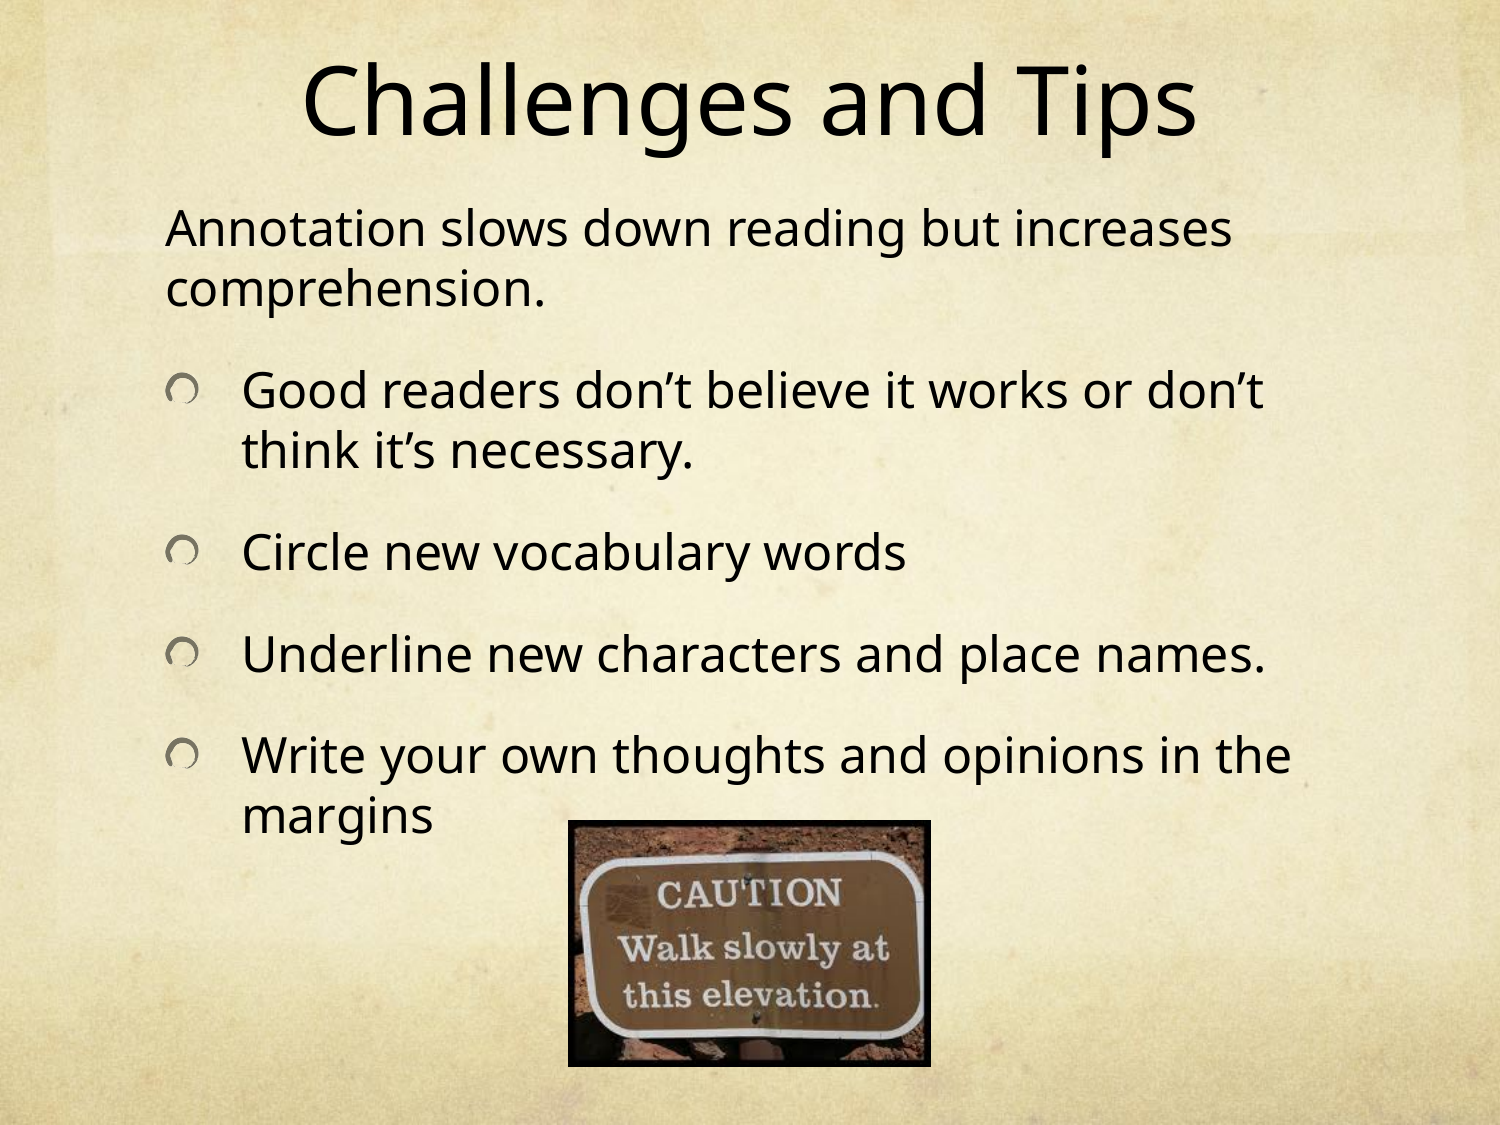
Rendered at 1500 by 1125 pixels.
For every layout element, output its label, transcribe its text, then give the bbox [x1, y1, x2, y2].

title Challenges and Tips [150, 26, 1350, 169]
list Annotation slows down reading but increases comprehension. Good readers don’t believe it works or don’t think it’s necessary. Circle new vocabulary words Underline new characters and place names. Write your own thoughts and opinions in the margins [150, 189, 1365, 1067]
picture [0, 0, 1500, 1125]
